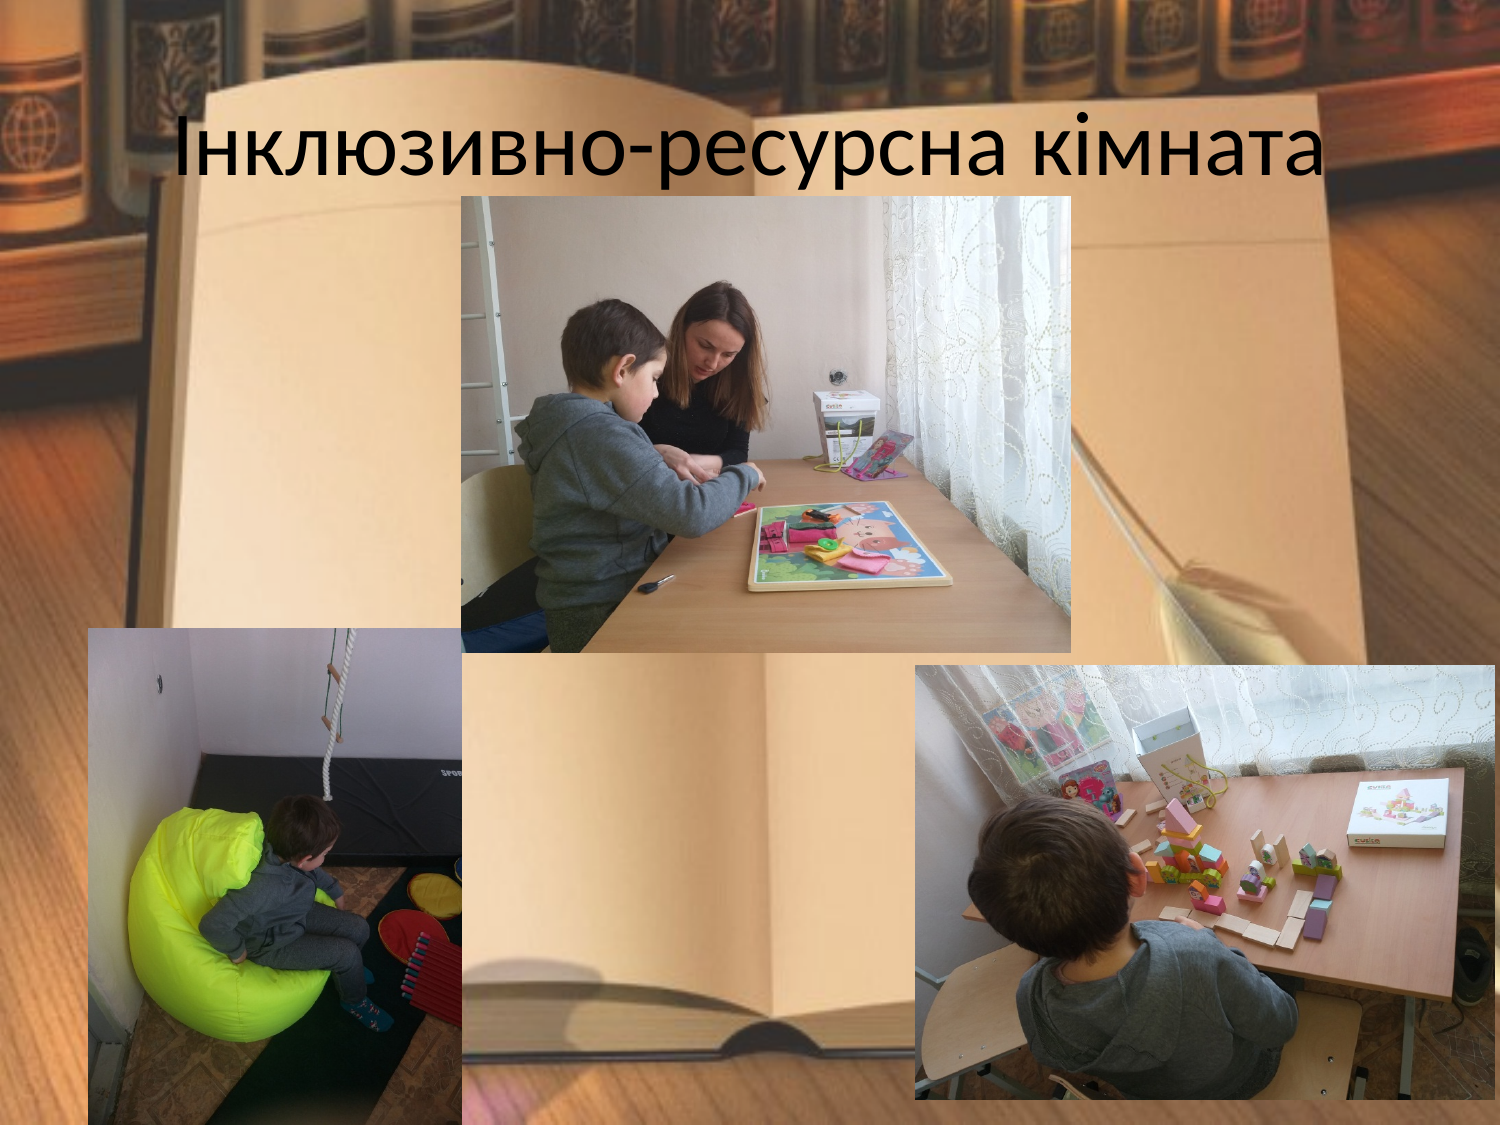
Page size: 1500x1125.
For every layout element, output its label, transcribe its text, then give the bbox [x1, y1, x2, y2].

text_box Створено інклюзивний клас, введено посаду асистента вчителя у інклюзивному класі. Запроваджено індивідуальне навчання на дому для учениці 9 класу за станом здоров’я . [0, 0, 1500, 1125]
text_box Інклюзивно-ресурсна кімната [75, 45, 1425, 233]
picture [88, 196, 1071, 1125]
picture [915, 664, 1495, 1100]
